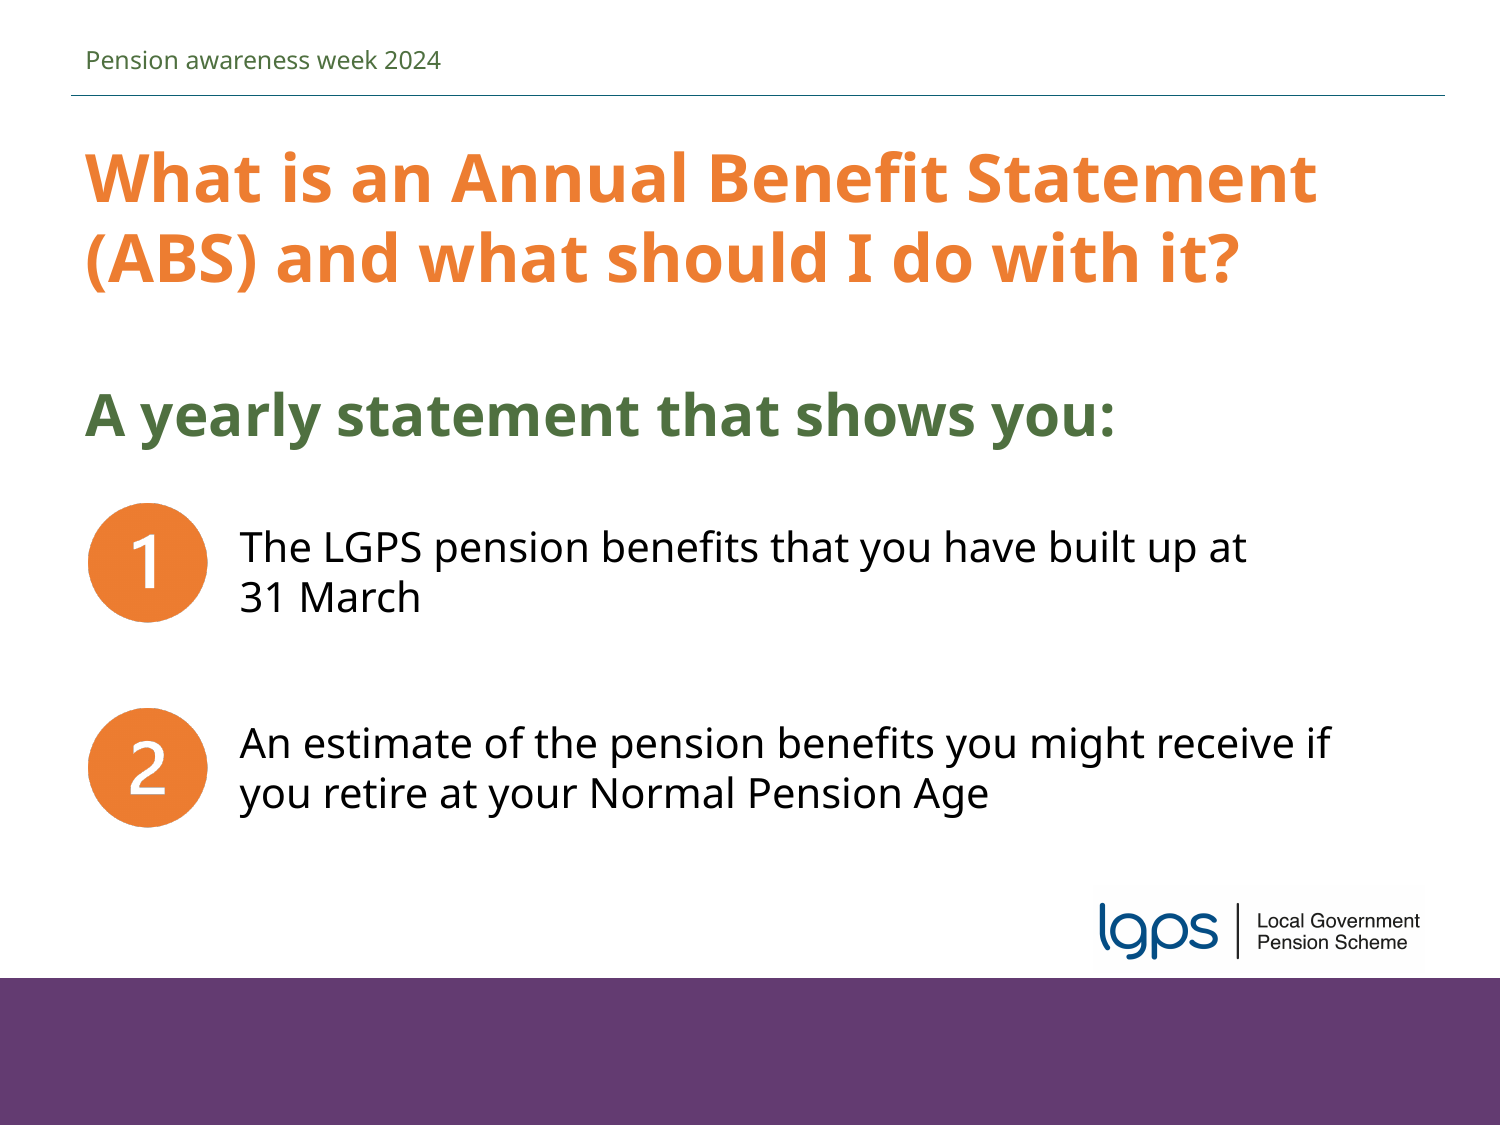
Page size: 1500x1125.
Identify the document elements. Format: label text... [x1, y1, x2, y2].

text_box A yearly statement that shows you: [70, 371, 1349, 501]
picture [1093, 885, 1425, 973]
text_box An estimate of the pension benefits you might receive if you retire at your Normal Pension Age [224, 709, 1358, 825]
text_box What is an Annual Benefit Statement (ABS) and what should I do with it? [70, 128, 1470, 304]
picture [72, 487, 223, 638]
picture [72, 692, 223, 843]
text_box Pension awareness week 2024 [70, 40, 1048, 78]
text_box The LGPS pension benefits that you have built up at 31 March [224, 513, 1297, 629]
